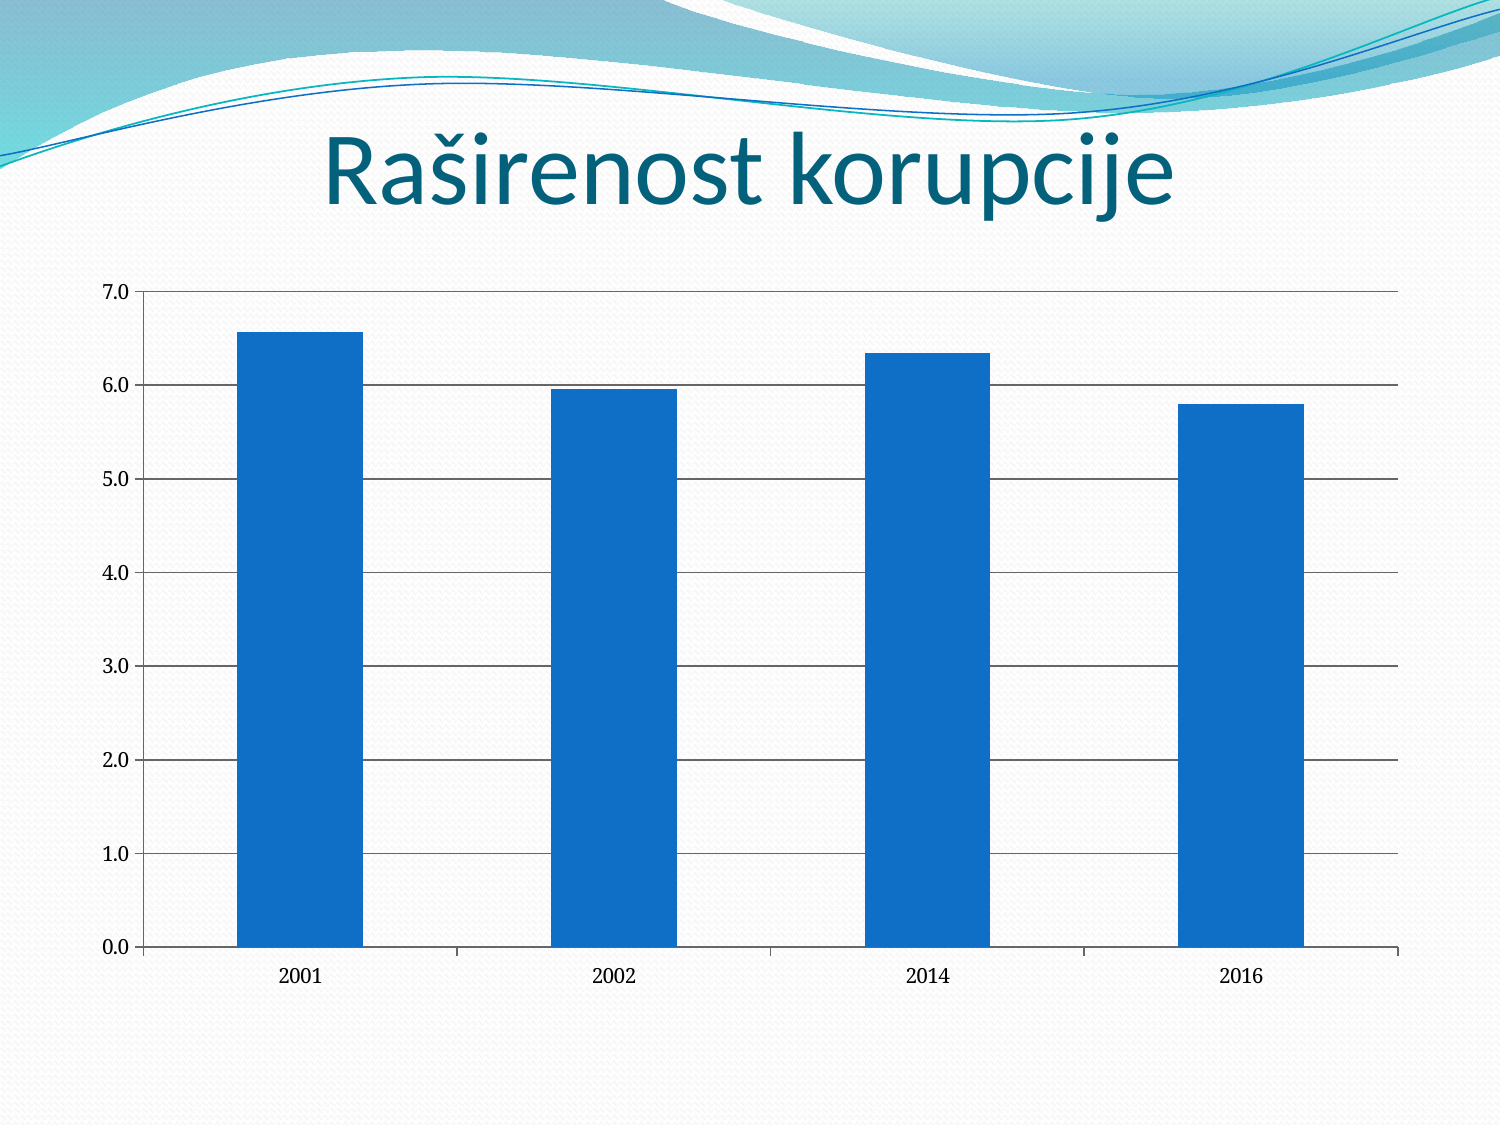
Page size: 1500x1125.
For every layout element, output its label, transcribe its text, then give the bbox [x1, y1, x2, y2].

title Raširenost korupcije [75, 37, 1425, 225]
chart [74, 262, 1426, 1006]
